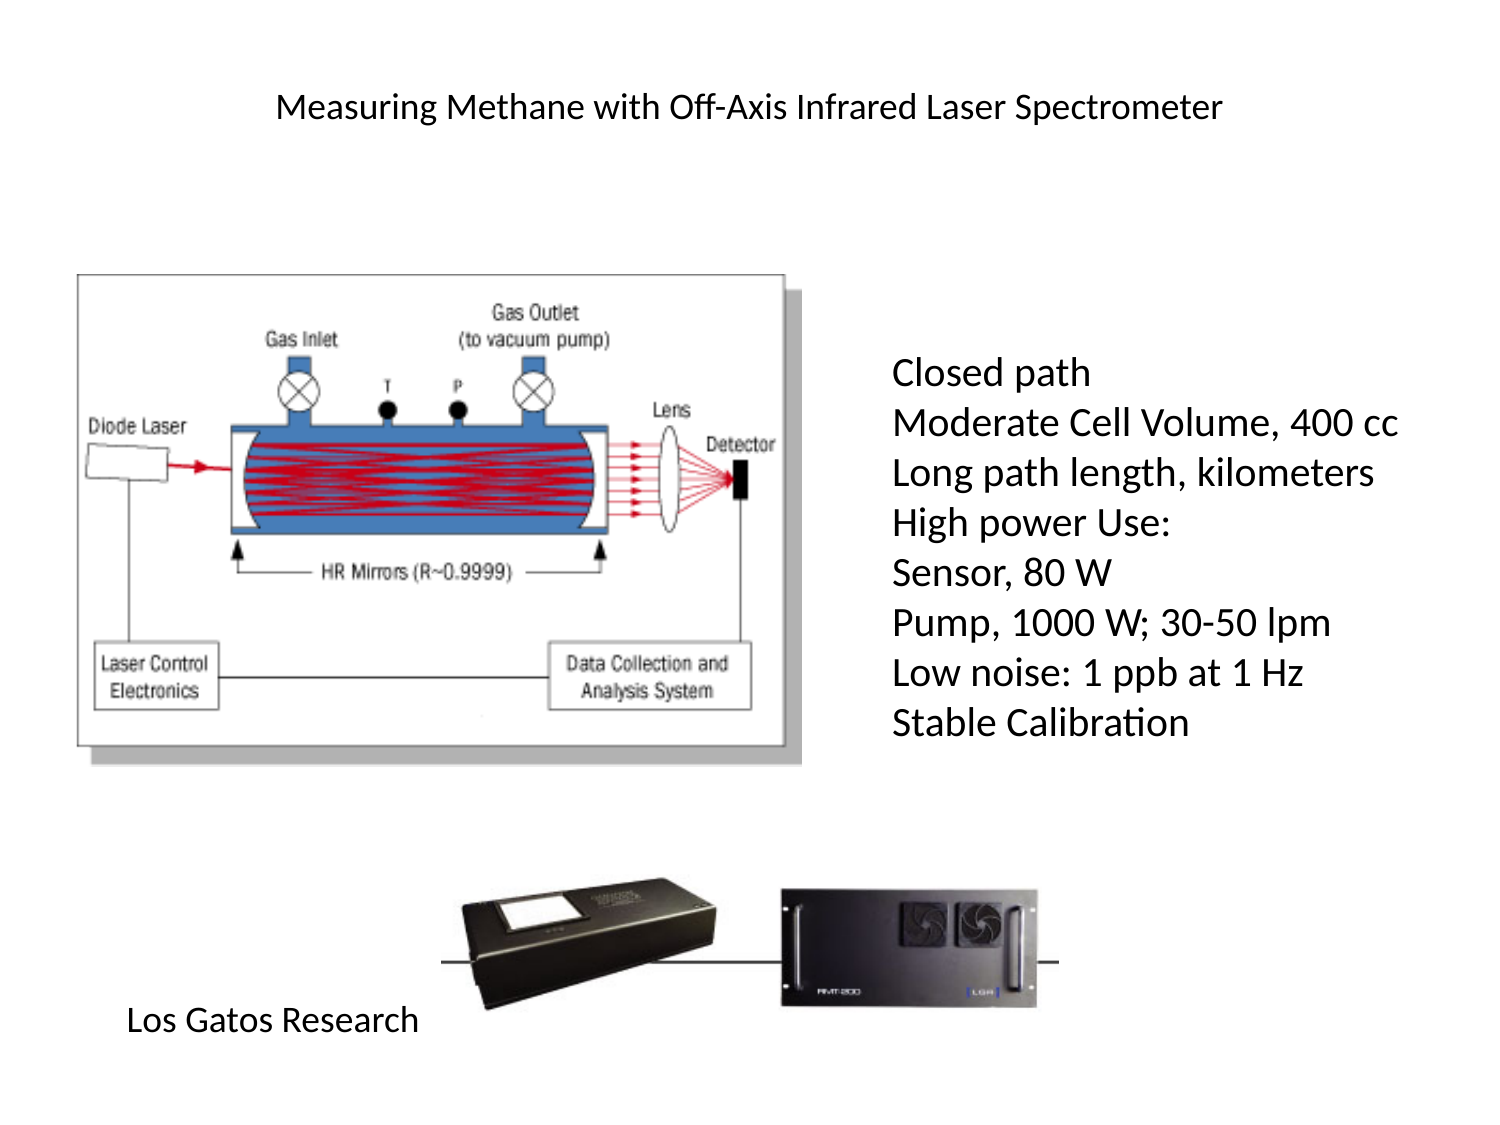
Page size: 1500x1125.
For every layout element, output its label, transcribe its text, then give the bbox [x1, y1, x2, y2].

text_box Measuring Methane with Off-Axis Infrared Laser Spectrometer [260, 74, 1240, 135]
picture [74, 274, 802, 767]
picture [441, 837, 1059, 1041]
text_box Los Gatos Research [111, 987, 435, 1048]
text_box Closed path Moderate Cell Volume, 400 cc Long path length, kilometers High power Use: Sensor, 80 W Pump, 1000 W; 30-50 lpm Low noise: 1 ppb at 1 Hz Stable Calibration [877, 337, 1415, 753]
